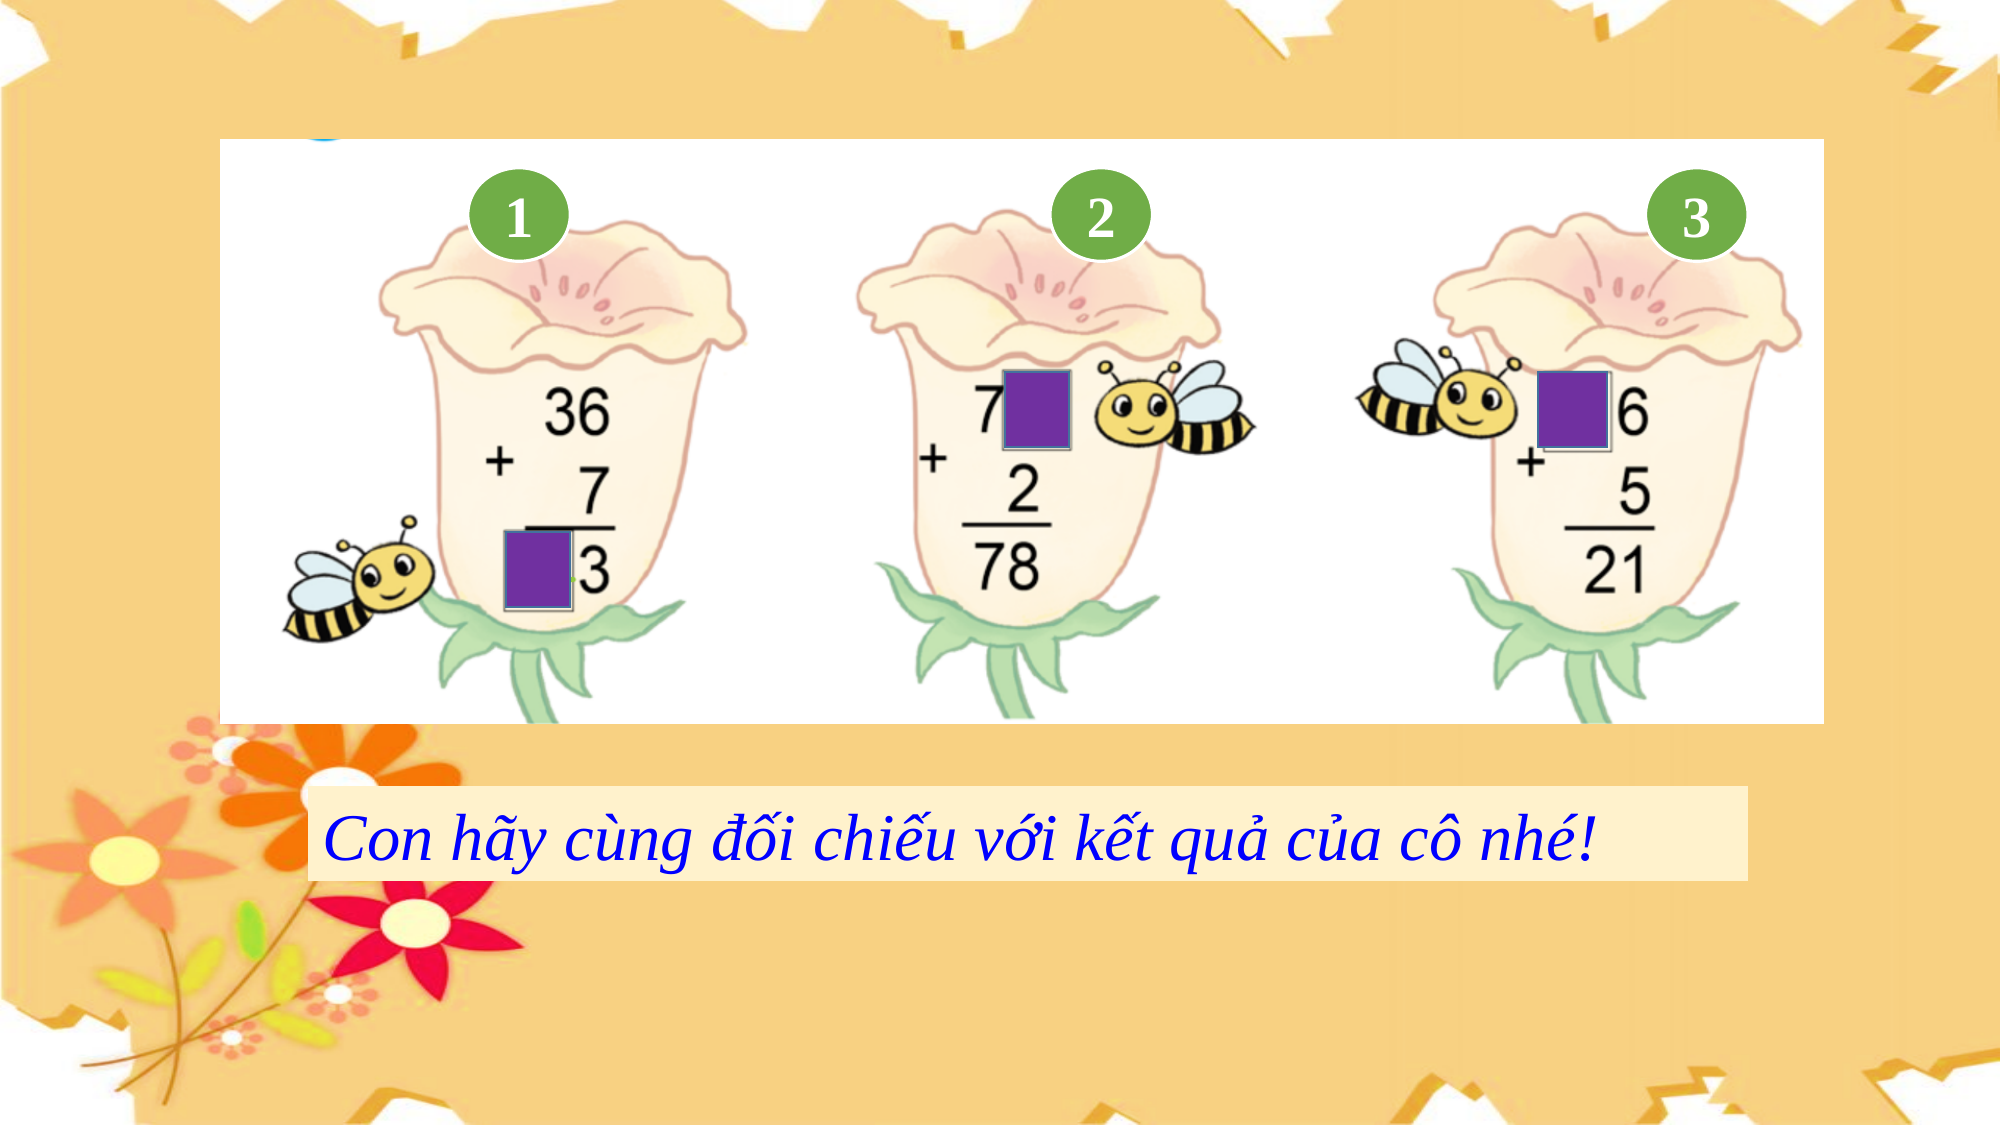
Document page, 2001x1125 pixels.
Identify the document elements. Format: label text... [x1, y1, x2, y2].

picture [0, 0, 2000, 1125]
text_box Con hãy cùng đối chiếu với kết quả của cô nhé! [308, 786, 1748, 881]
